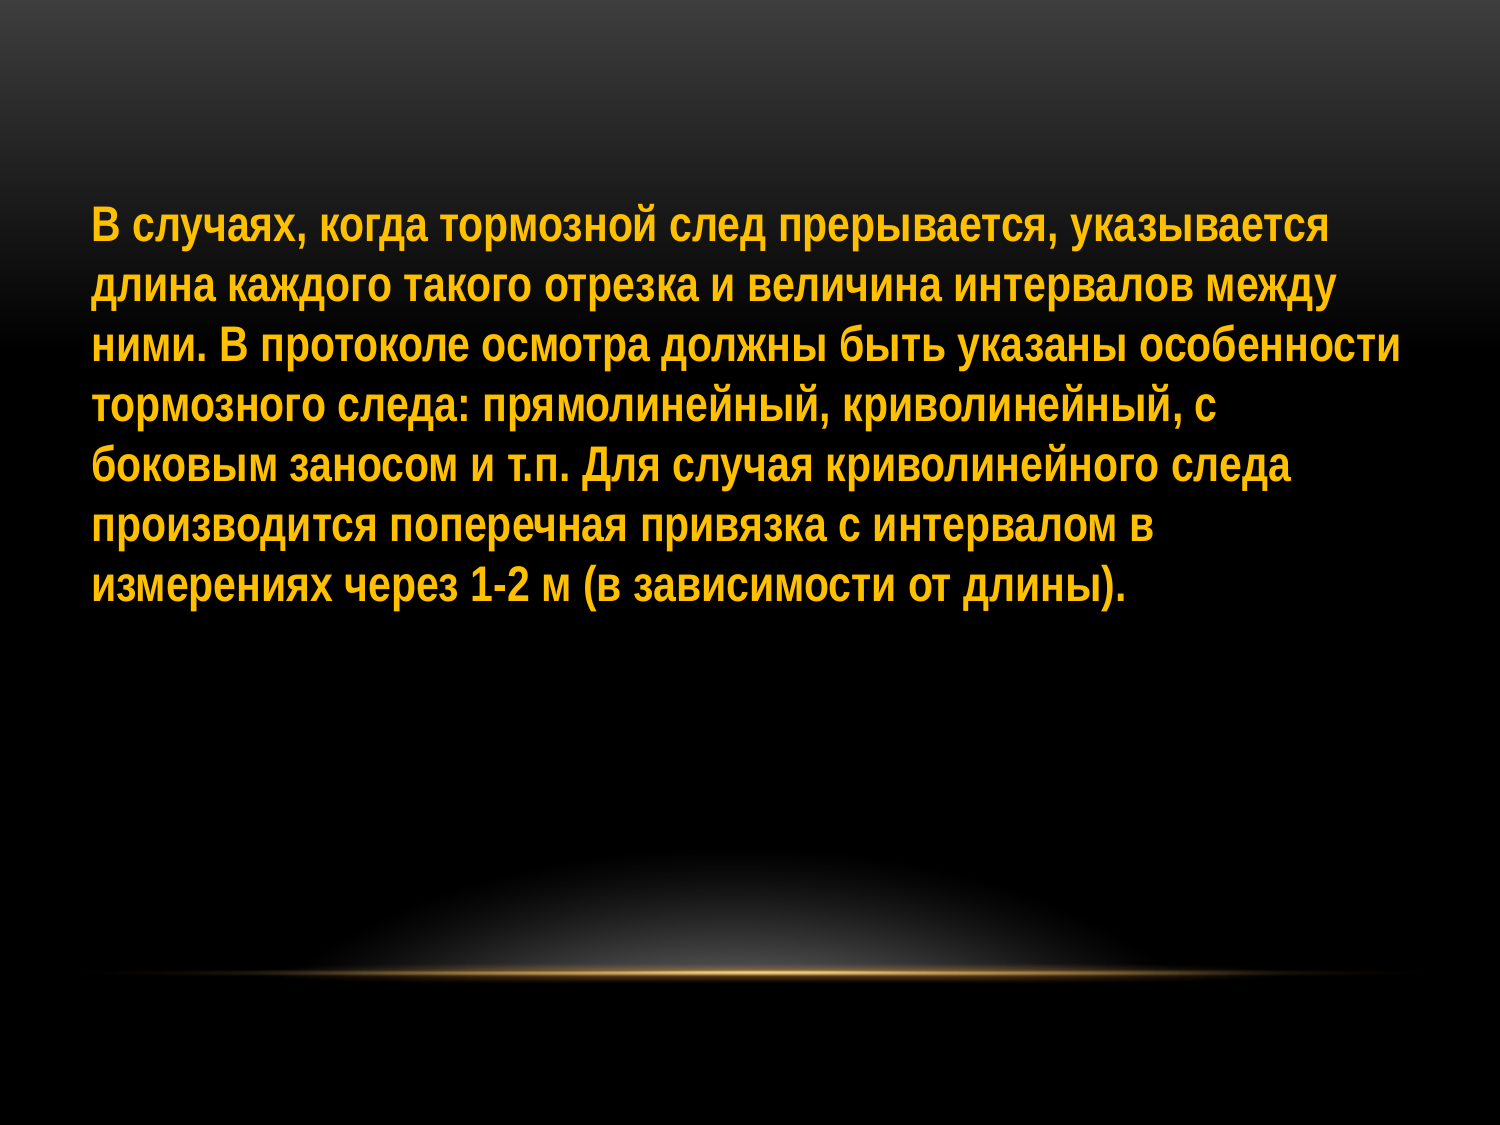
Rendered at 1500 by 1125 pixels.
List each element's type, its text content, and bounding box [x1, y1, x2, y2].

picture [0, 0, 1500, 1125]
text_box В случаях, когда тормозной след прерывается, указывается длина каждого такого отрезка и величина интервалов между ними. В протоколе осмотра должны быть указаны особенности тормозного следа: прямолинейный, криволинейный, с боковым заносом и т.п. Для случая криволинейного следа производится поперечная привязка с интервалом в измерениях через 1-2 м (в зависимости от длины). [76, 184, 1424, 620]
